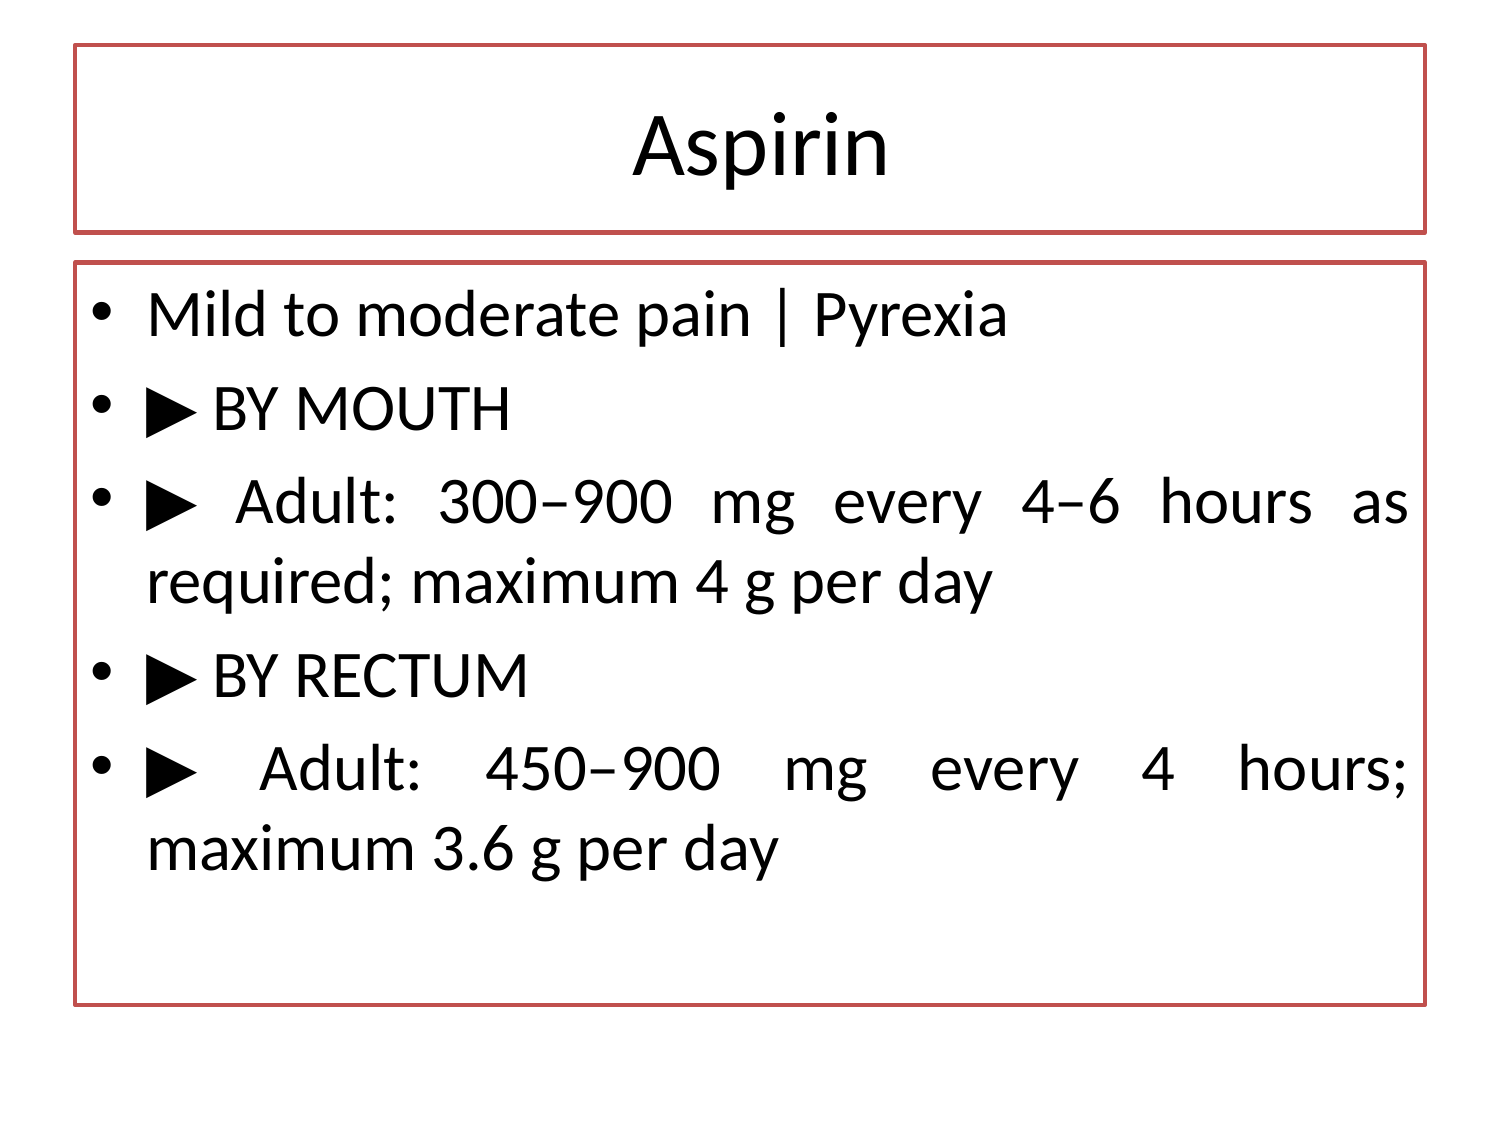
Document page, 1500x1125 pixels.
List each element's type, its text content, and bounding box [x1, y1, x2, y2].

list Mild to moderate pain | Pyrexia ▶ BY MOUTH ▶ Adult: 300–900 mg every 4–6 hours as required; maximum 4 g per day ▶ BY RECTUM ▶ Adult: 450–900 mg every 4 hours; maximum 3.6 g per day [73, 260, 1427, 1007]
title Aspirin [73, 43, 1427, 235]
